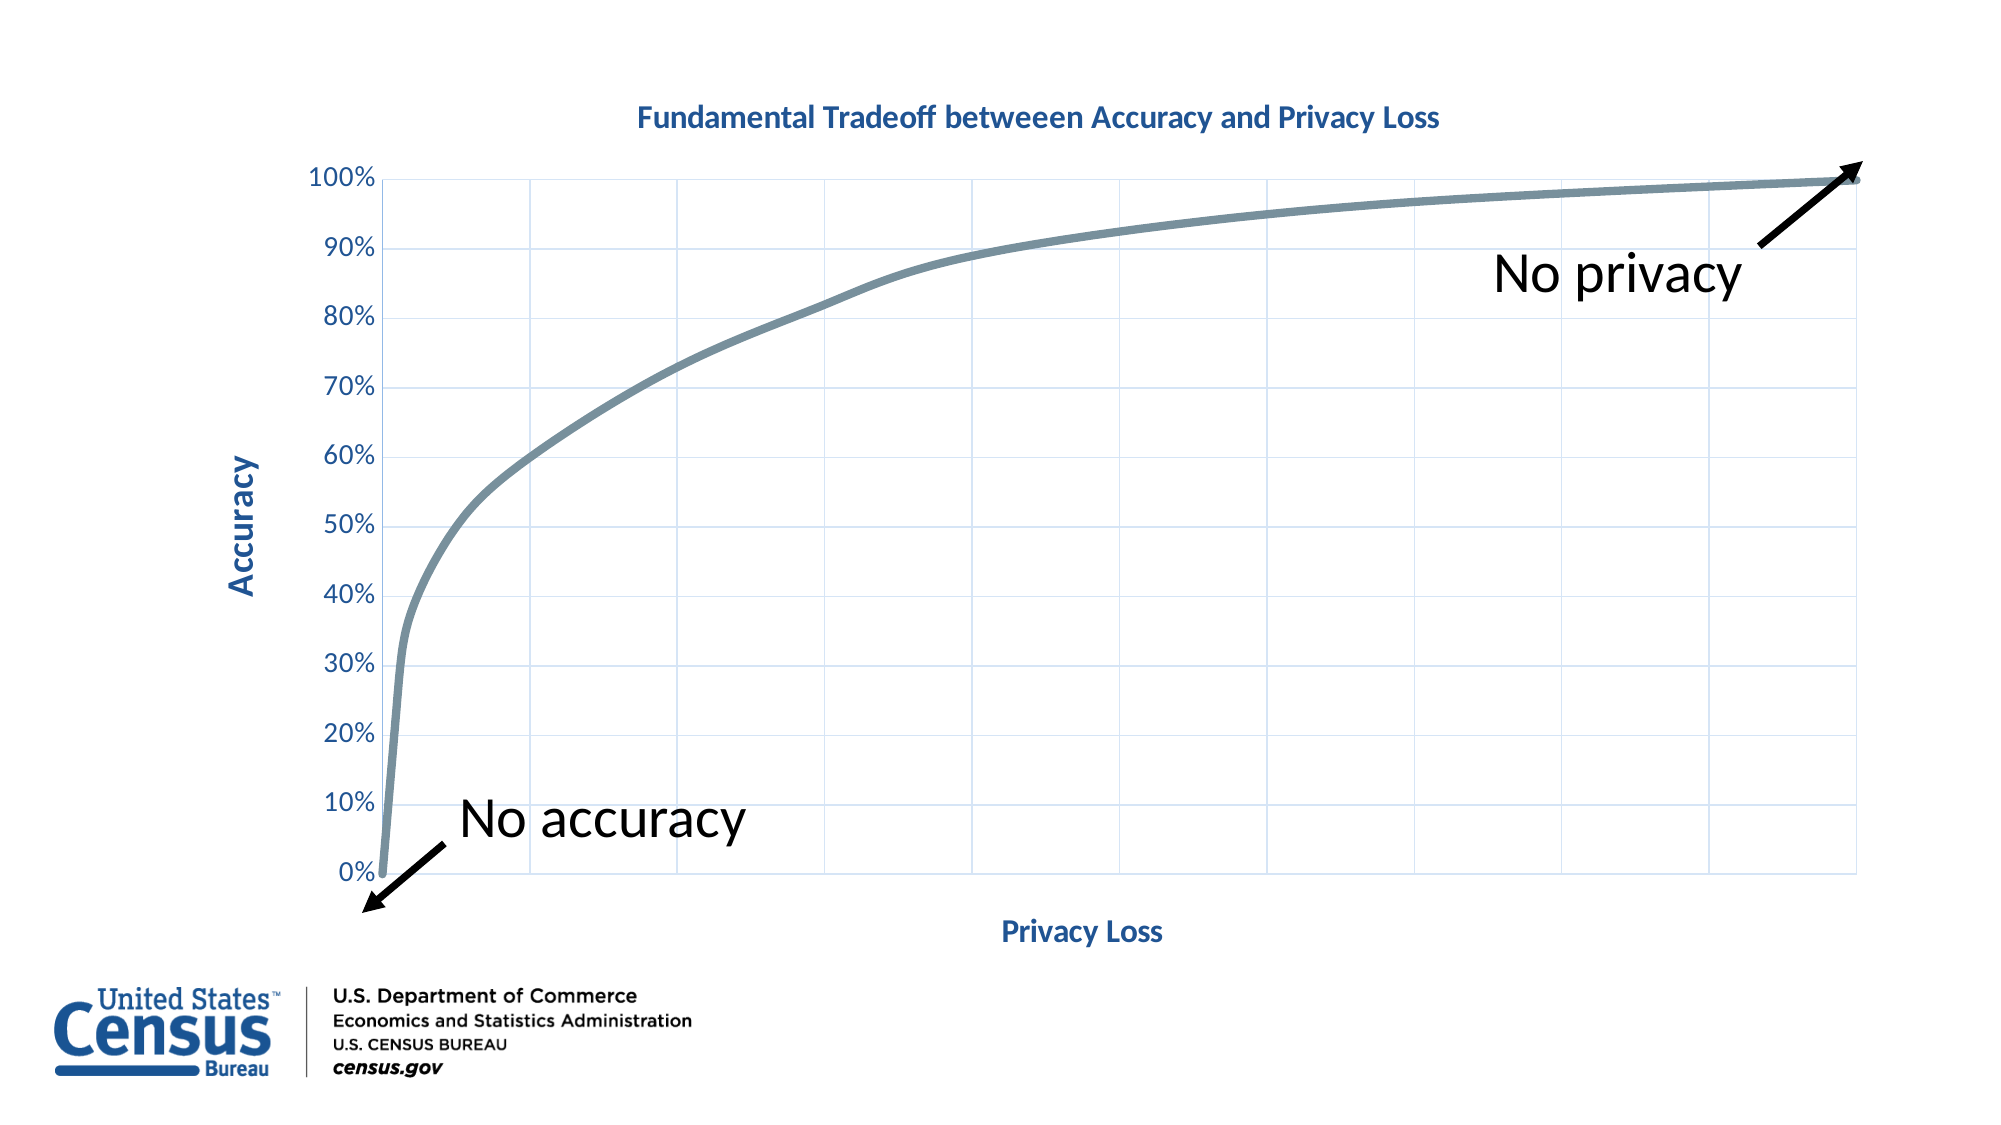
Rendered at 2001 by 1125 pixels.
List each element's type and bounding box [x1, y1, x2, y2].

text_box [361, 843, 445, 913]
picture [54, 986, 692, 1078]
chart [186, 67, 1891, 986]
text_box [1759, 161, 1863, 247]
